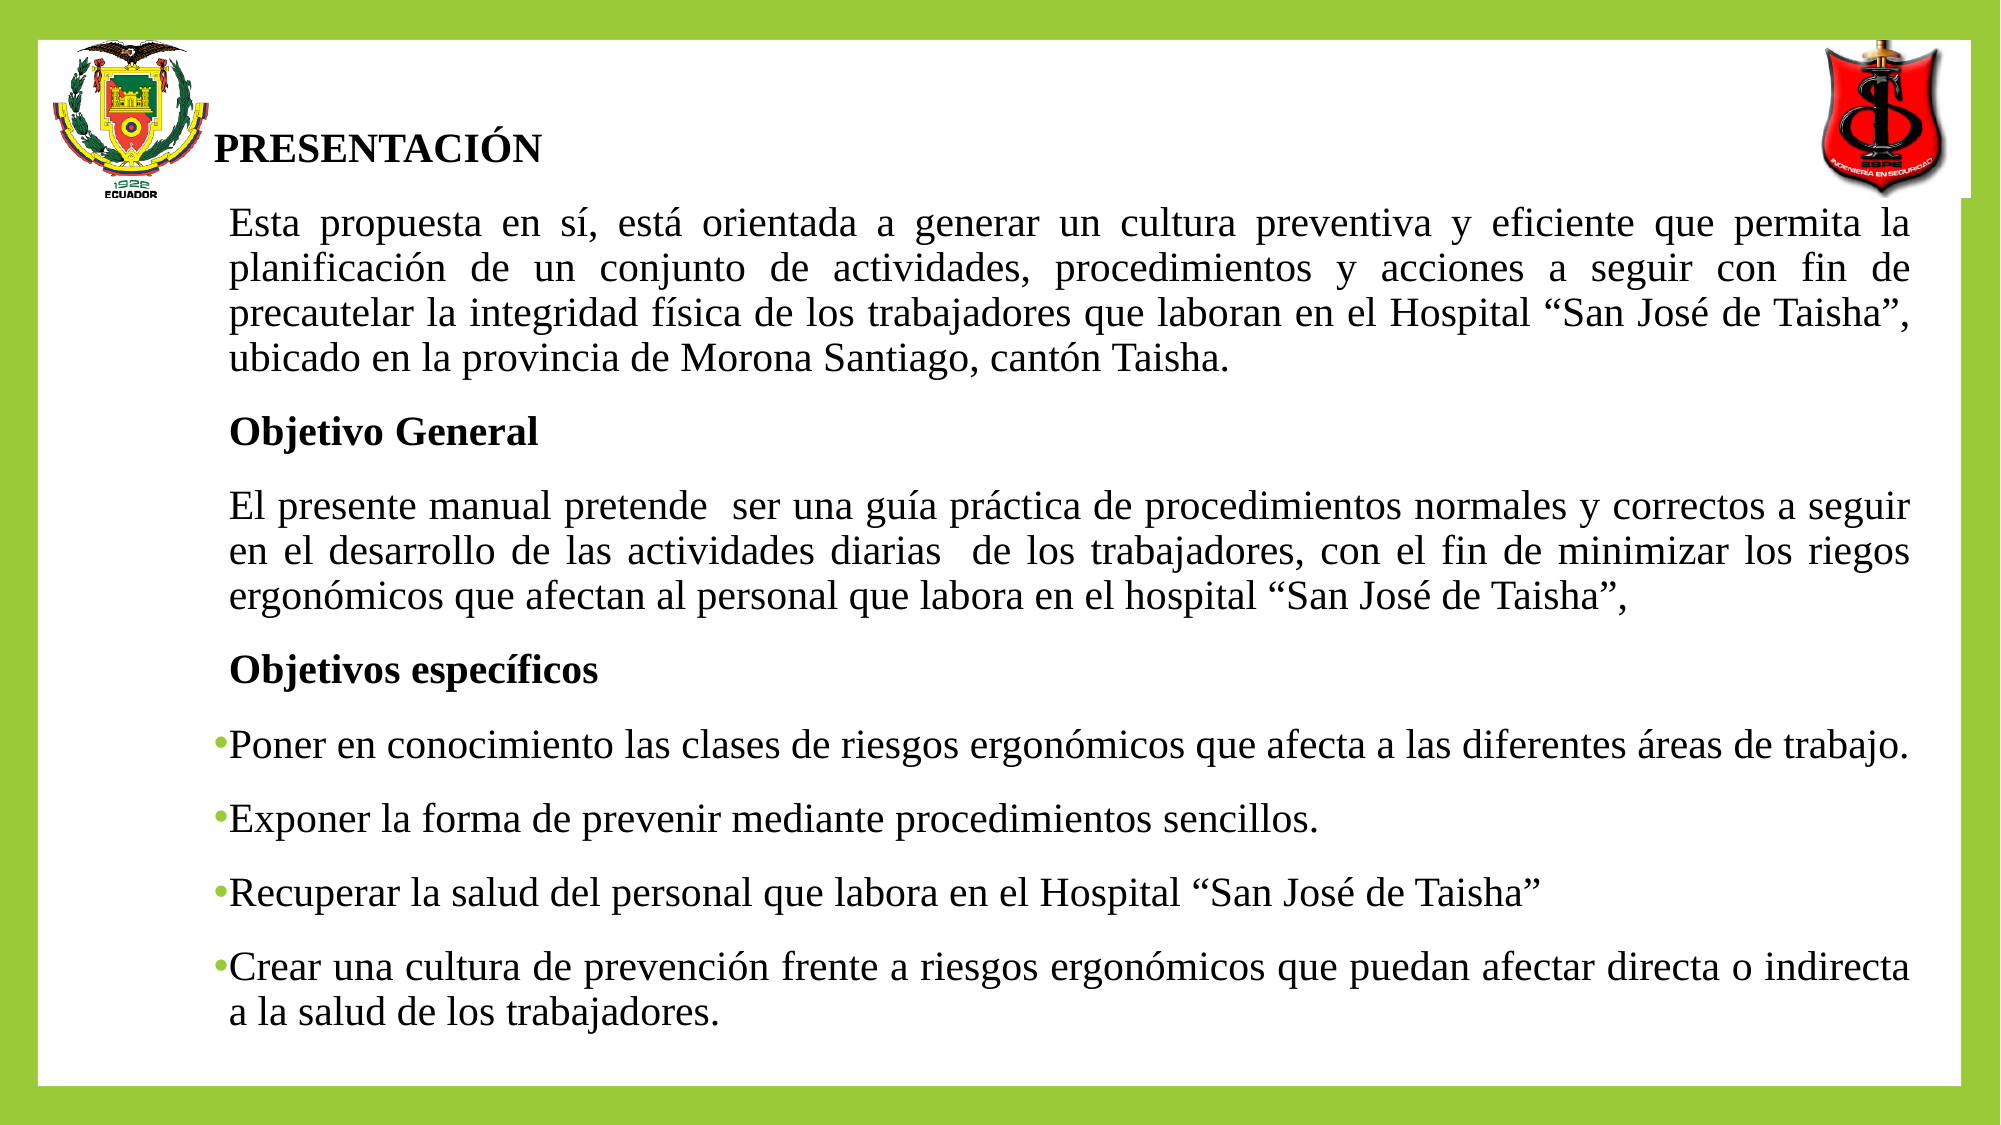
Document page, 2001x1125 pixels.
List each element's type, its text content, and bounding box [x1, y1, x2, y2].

picture [1789, 40, 1972, 198]
text_box PRESENTACIÓN Esta propuesta en sí, está orientada a generar un cultura preventiva y eficiente que permita la planificación de un conjunto de actividades, procedimientos y acciones a seguir con fin de precautelar la integridad física de los trabajadores que laboran en el Hospital “San José de Taisha”, ubicado en la provincia de Morona Santiago, cantón Taisha. Objetivo General El presente manual pretende ser una guía práctica de procedimientos normales y correctos a seguir en el desarrollo de las actividades diarias de los trabajadores, con el fin de minimizar los riegos ergonómicos que afectan al personal que labora en el hospital “San José de Taisha”, Objetivos específicos Poner en conocimiento las clases de riesgos ergonómicos que afecta a las diferentes áreas de trabajo. Exponer la forma de prevenir mediante procedimientos sencillos. Recuperar la salud del personal que labora en el Hospital “San José de Taisha” Crear una cultura de prevención frente a riesgos ergonómicos que puedan afectar directa o indirecta a la salud de los trabajadores. [213, 118, 1913, 1092]
picture [52, 40, 214, 198]
